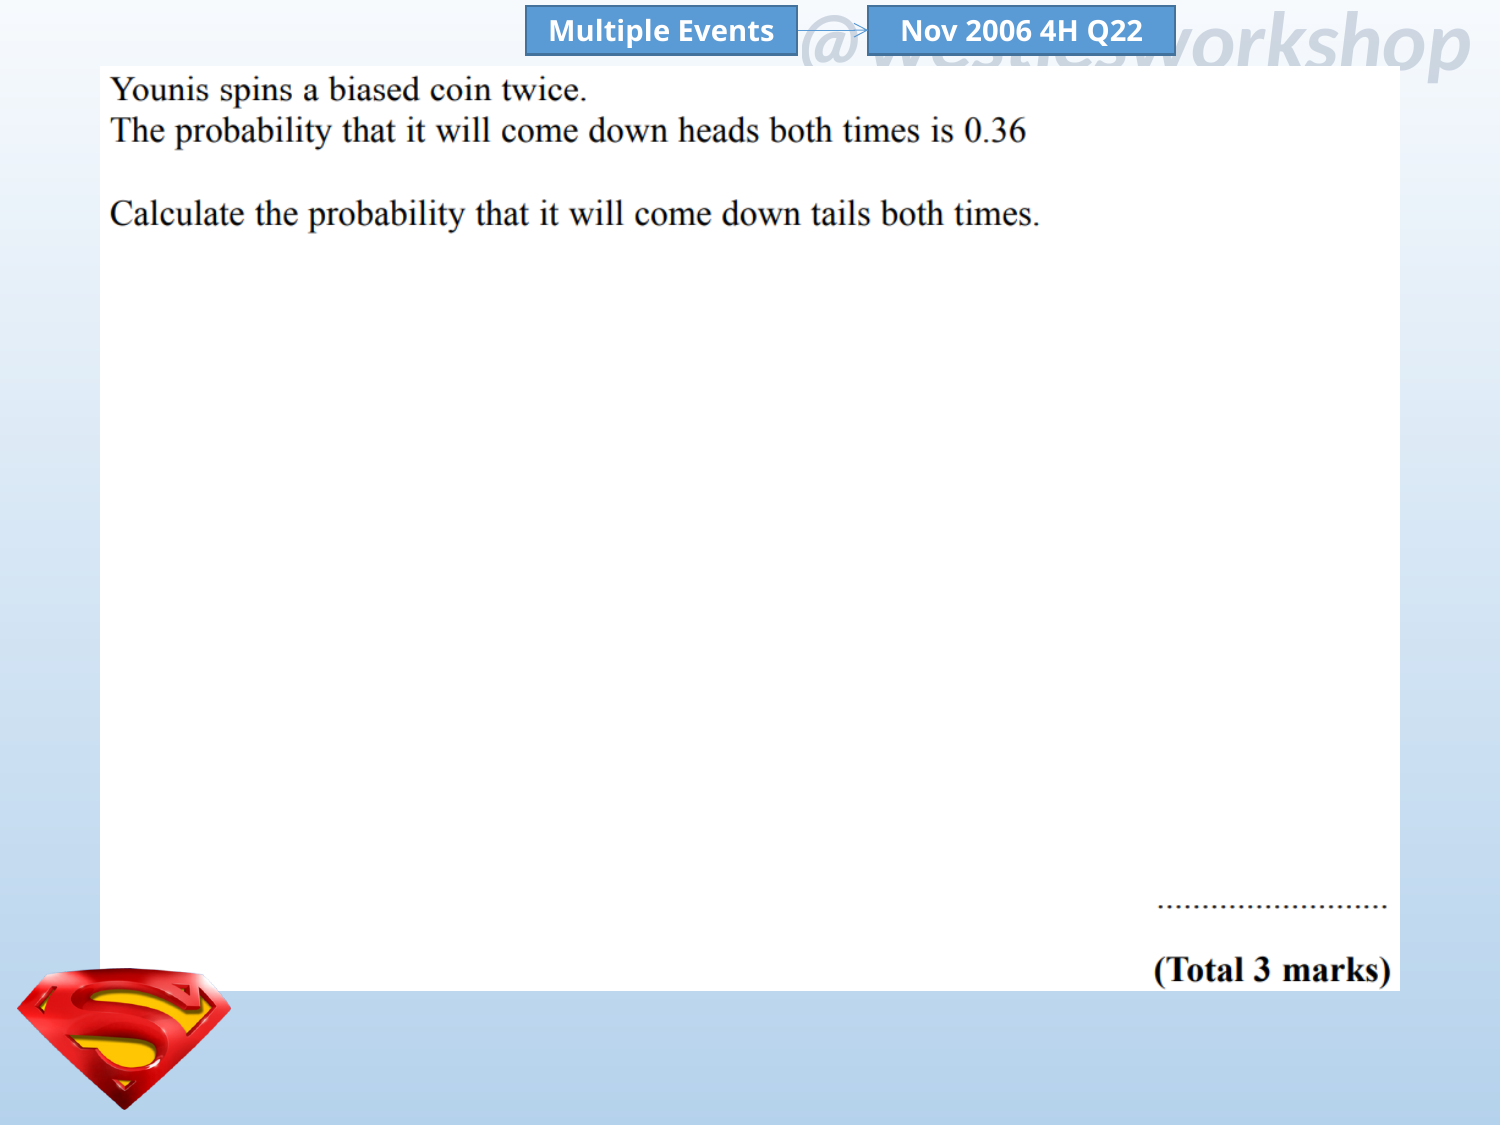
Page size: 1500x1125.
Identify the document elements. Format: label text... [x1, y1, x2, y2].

text_box Nov 2006 4H Q22 [867, 5, 1176, 56]
text_box Multiple Events [525, 5, 798, 56]
picture [17, 66, 1400, 1110]
